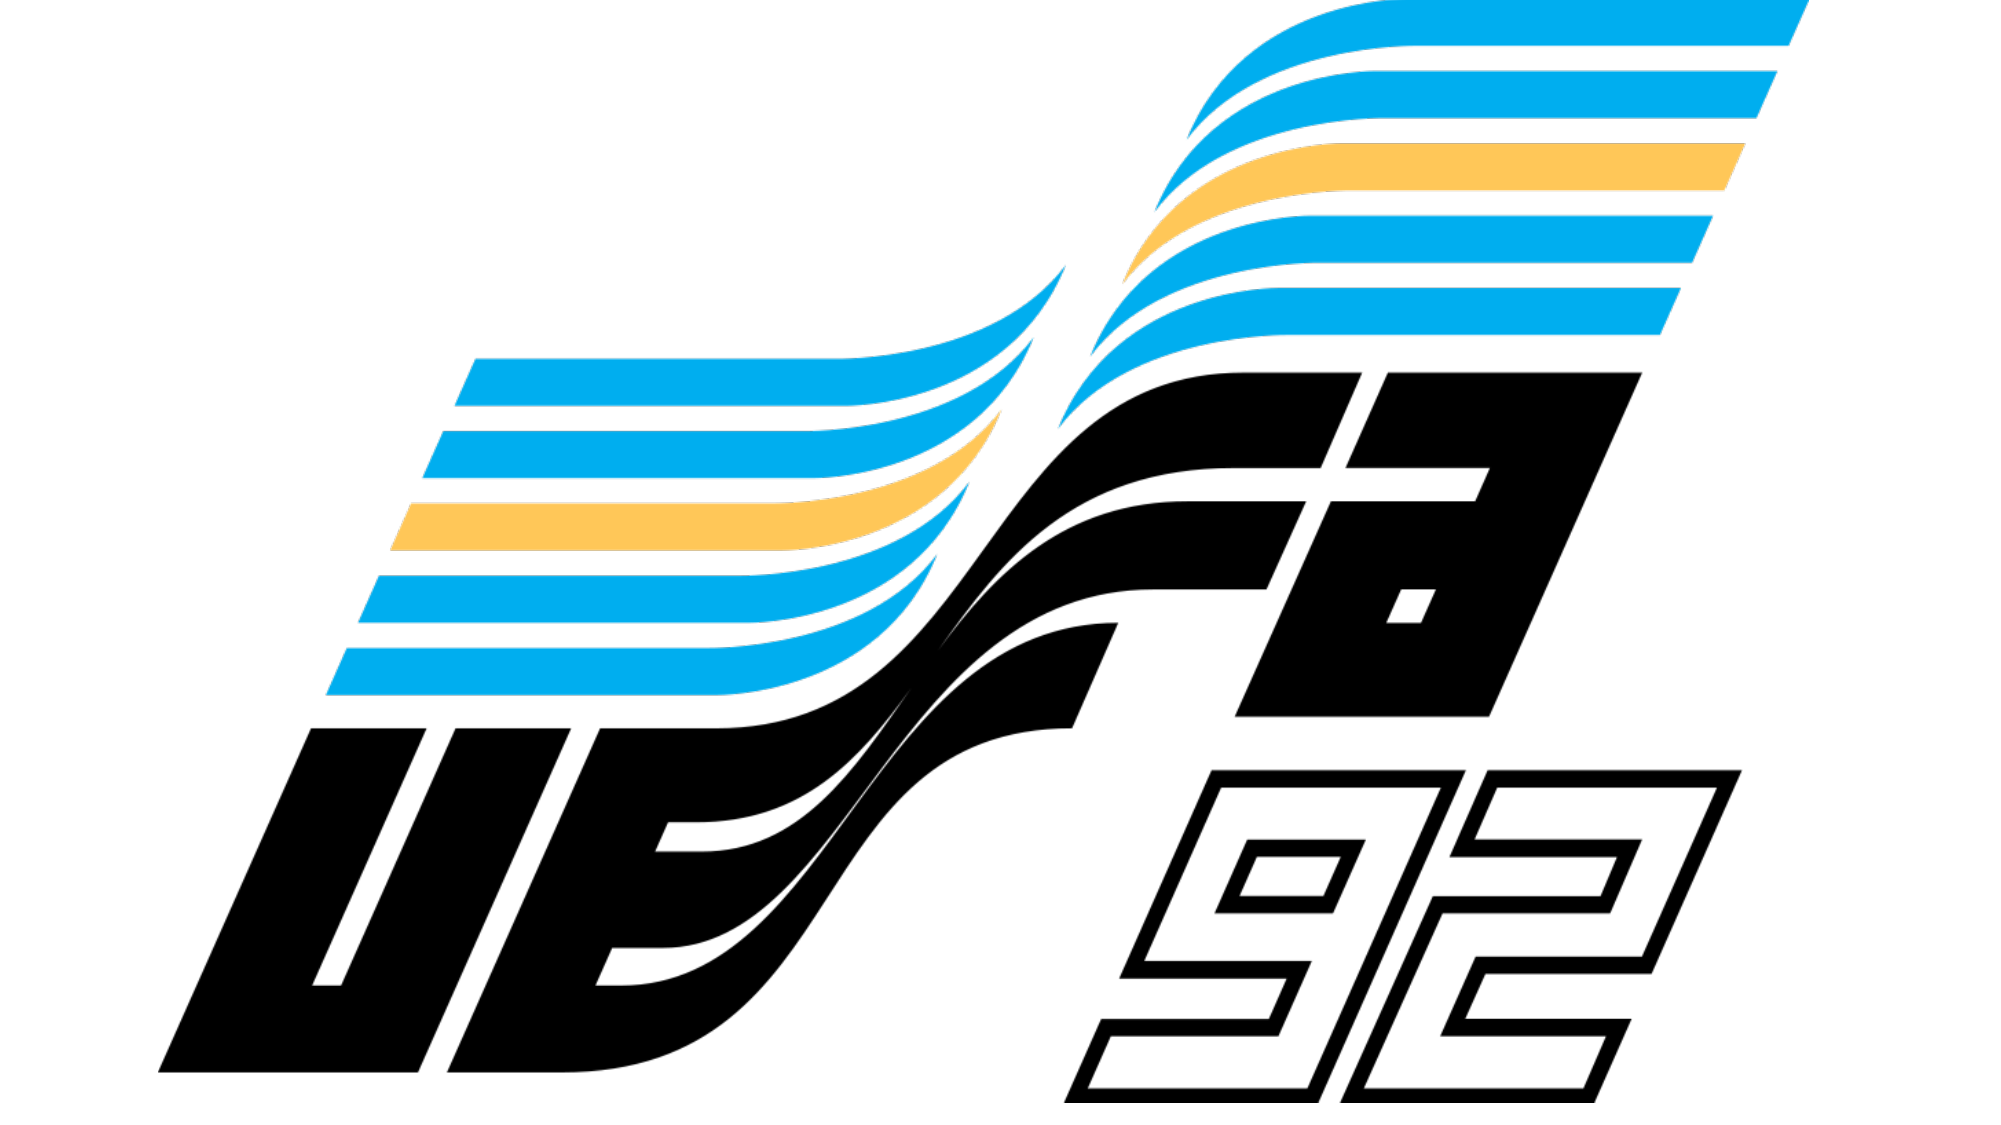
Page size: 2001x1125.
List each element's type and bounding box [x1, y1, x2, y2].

picture [158, 0, 1809, 1103]
